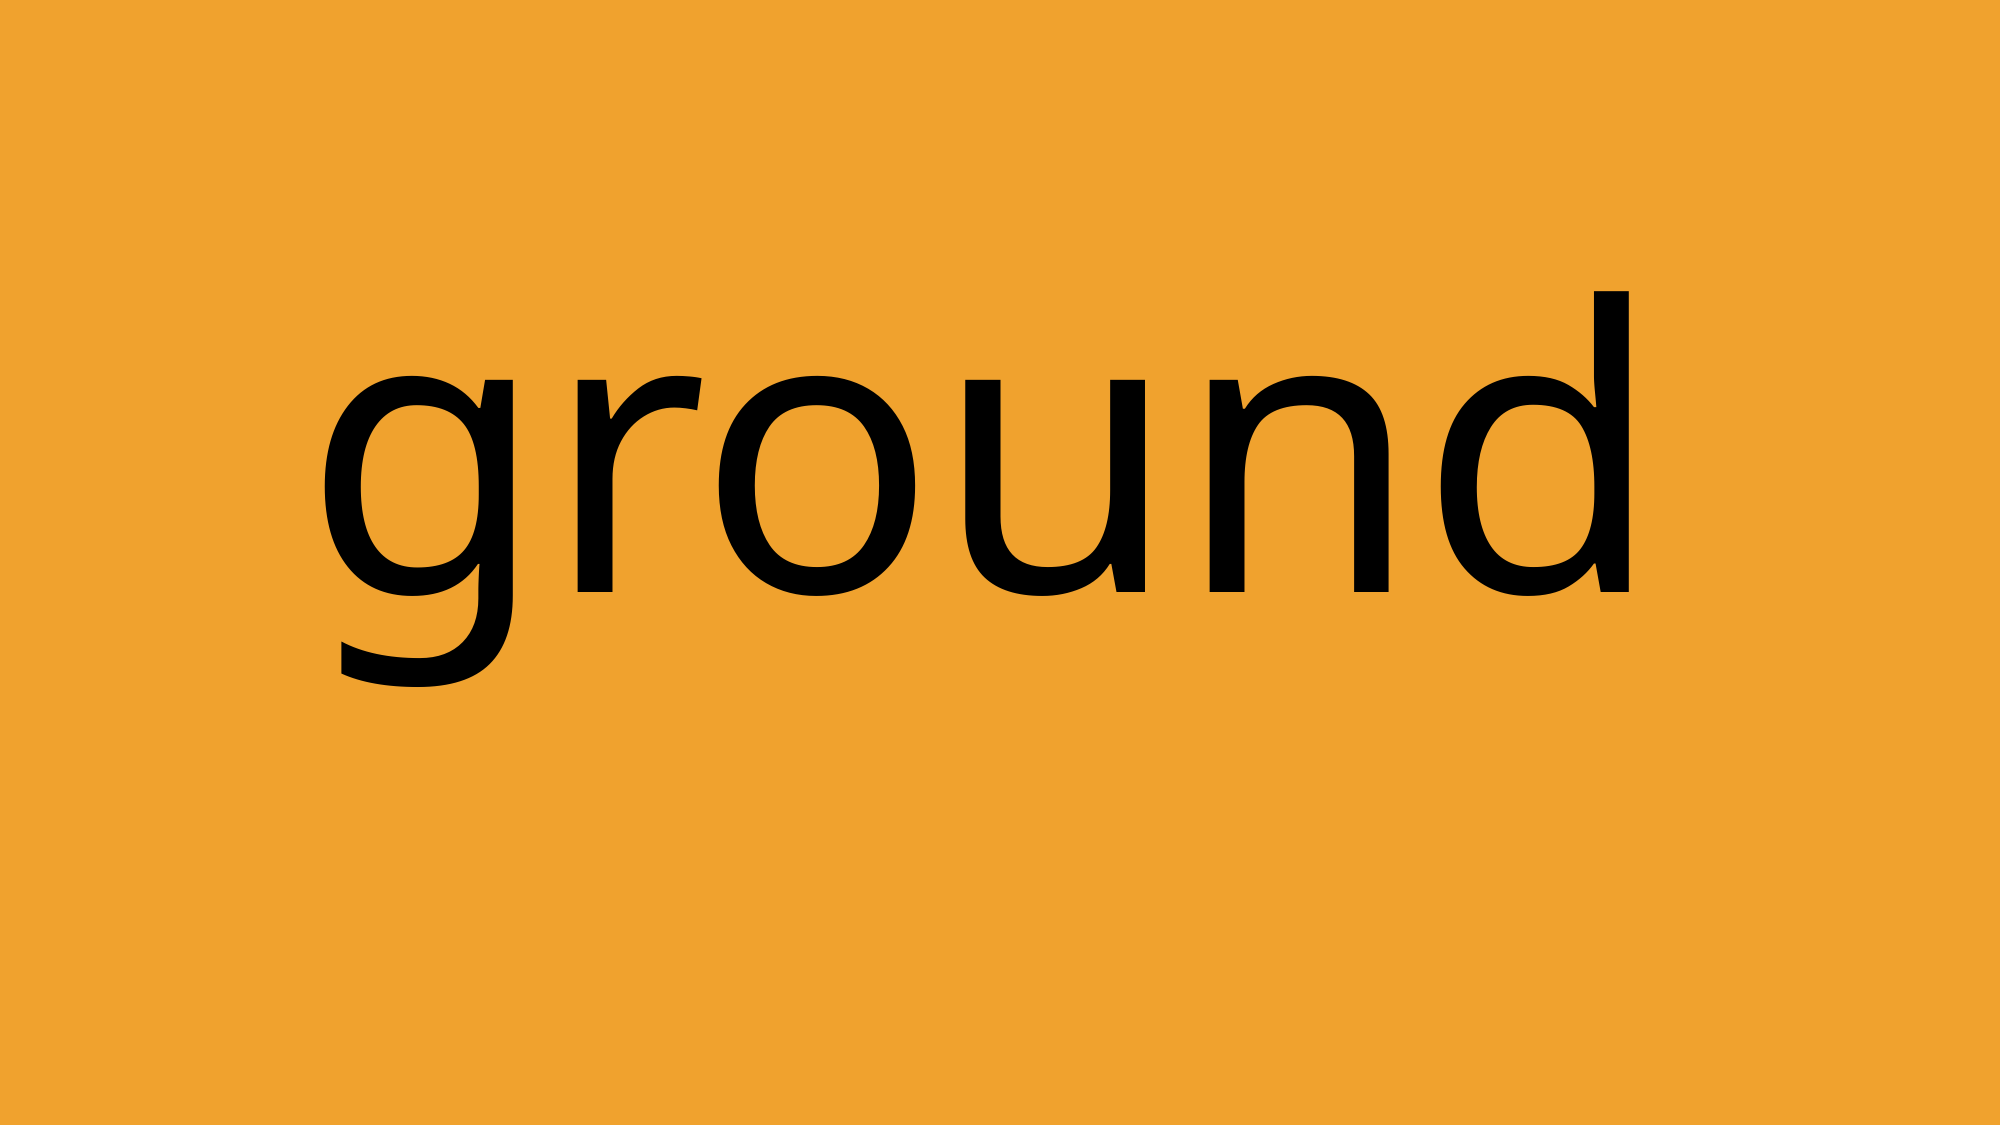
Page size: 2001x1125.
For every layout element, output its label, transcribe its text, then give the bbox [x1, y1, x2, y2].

title ground [98, 126, 1868, 677]
